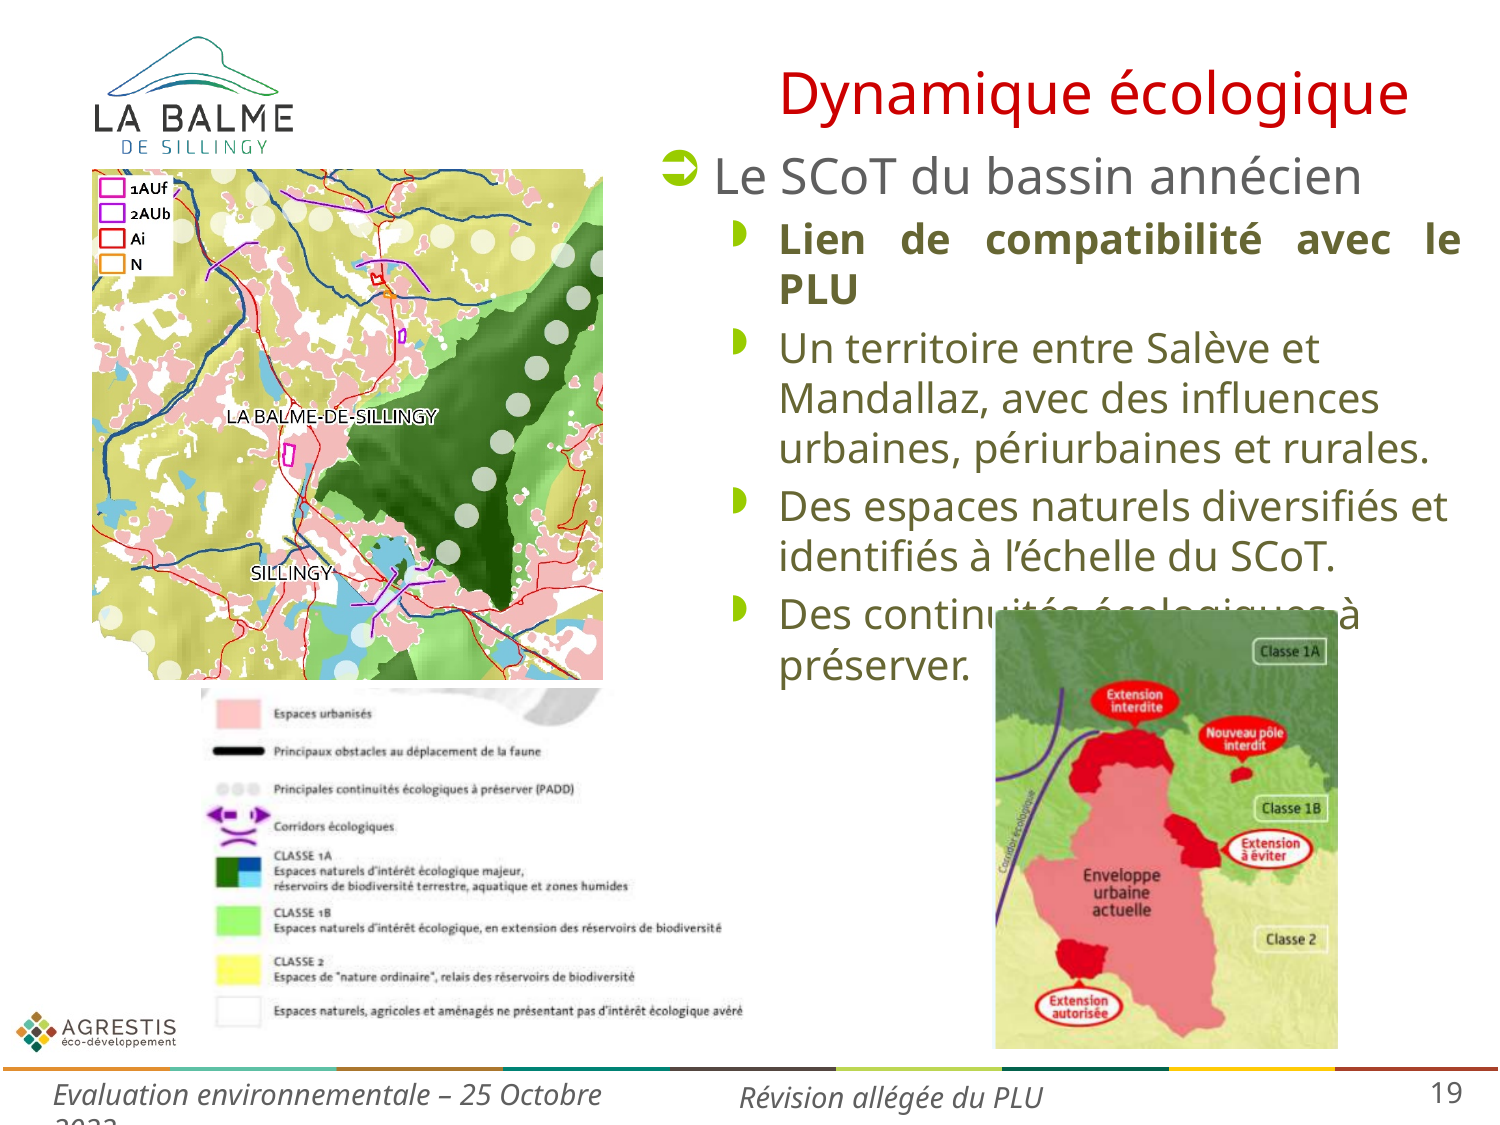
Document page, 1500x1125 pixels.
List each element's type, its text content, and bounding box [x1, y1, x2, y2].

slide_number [37, 1069, 488, 1122]
picture [1479, 1067, 1498, 1071]
picture [95, 138, 293, 154]
picture [3, 1067, 1293, 1071]
picture [95, 36, 293, 45]
title Dynamique écologique [53, 45, 1425, 138]
picture [992, 610, 1338, 1049]
list Le SCoT du bassin annécien Lien de compatibilité avec le PLU Un territoire entre Salève et Mandallaz, avec des influences urbaines, périurbaines et rurales. Des espaces naturels diversifiés et identifiés à l’échelle du SCoT. Des continuités écologiques à préserver. [642, 137, 1478, 880]
footer Révision allégée du PLU [488, 1069, 1294, 1125]
picture [11, 1004, 180, 1060]
slide_number 19 [1293, 1066, 1479, 1124]
picture [201, 688, 776, 1048]
picture [92, 169, 603, 680]
